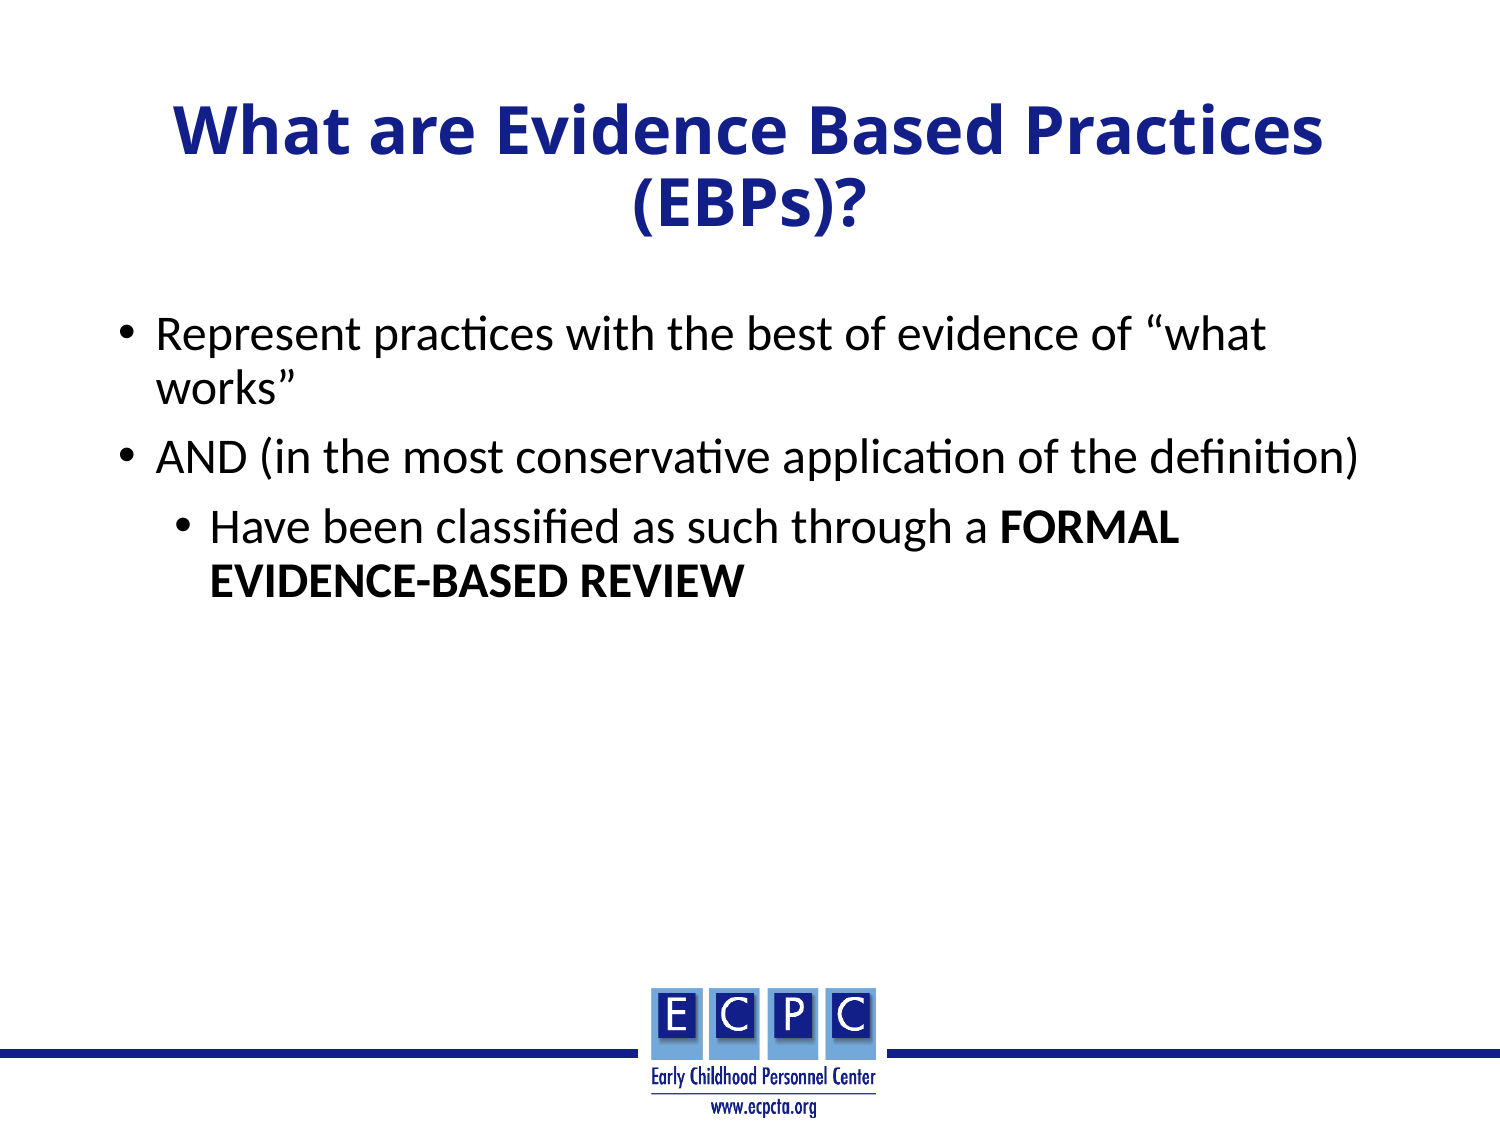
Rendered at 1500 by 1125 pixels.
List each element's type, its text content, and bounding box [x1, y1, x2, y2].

picture [651, 1014, 876, 1118]
title What are Evidence Based Practices (EBPs)? [103, 59, 1397, 278]
list Represent practices with the best of evidence of “what works” AND (in the most conservative application of the definition) Have been classified as such through a FORMAL EVIDENCE-BASED REVIEW [103, 299, 1397, 1014]
